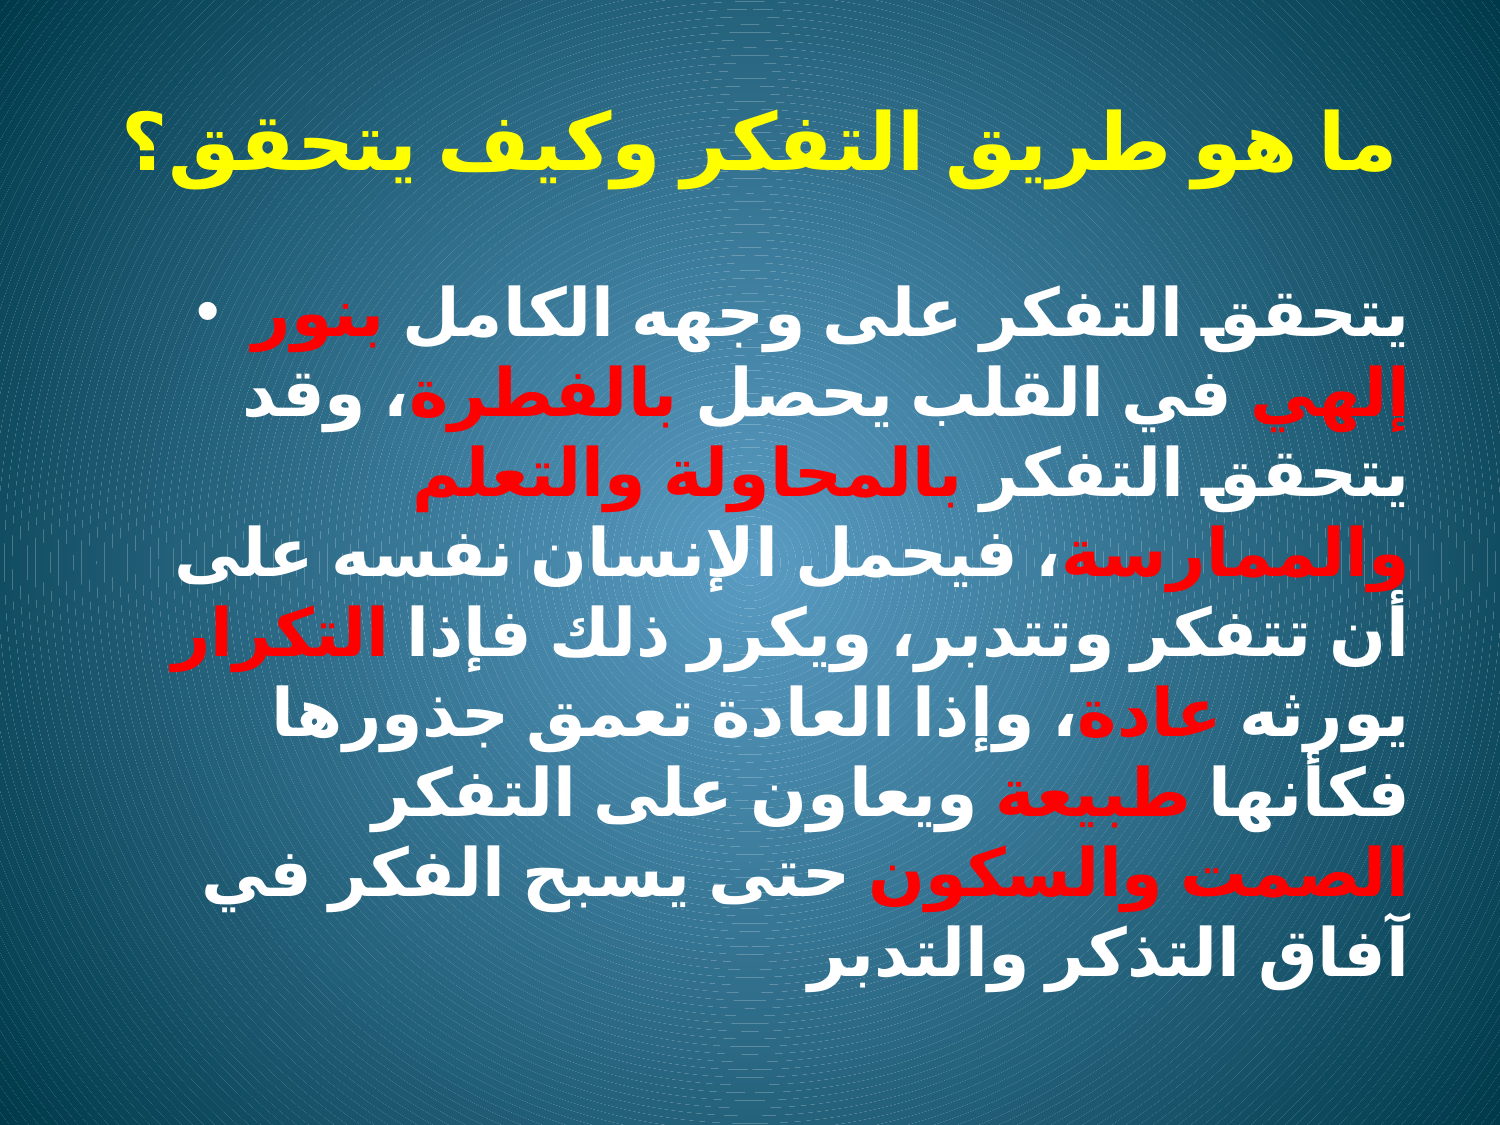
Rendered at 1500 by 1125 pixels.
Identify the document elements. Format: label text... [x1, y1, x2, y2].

title ما هو طريق التفكر وكيف يتحقق؟ [75, 45, 1425, 233]
list يتحقق التفكر على وجهه الكامل بنور إلهي في القلب يحصل بالفطرة، وقد يتحقق التفكر بالمحاولة والتعلم والممارسة، فيحمل الإنسان نفسه على أن تتفكر وتتدبر، ويكرر ذلك فإذا التكرار يورثه عادة، وإذا العادة تعمق جذورها فكأنها طبيعة ويعاون على التفكر الصمت والسكون حتى يسبح الفكر في آفاق التذكر والتدبر [75, 262, 1425, 1005]
